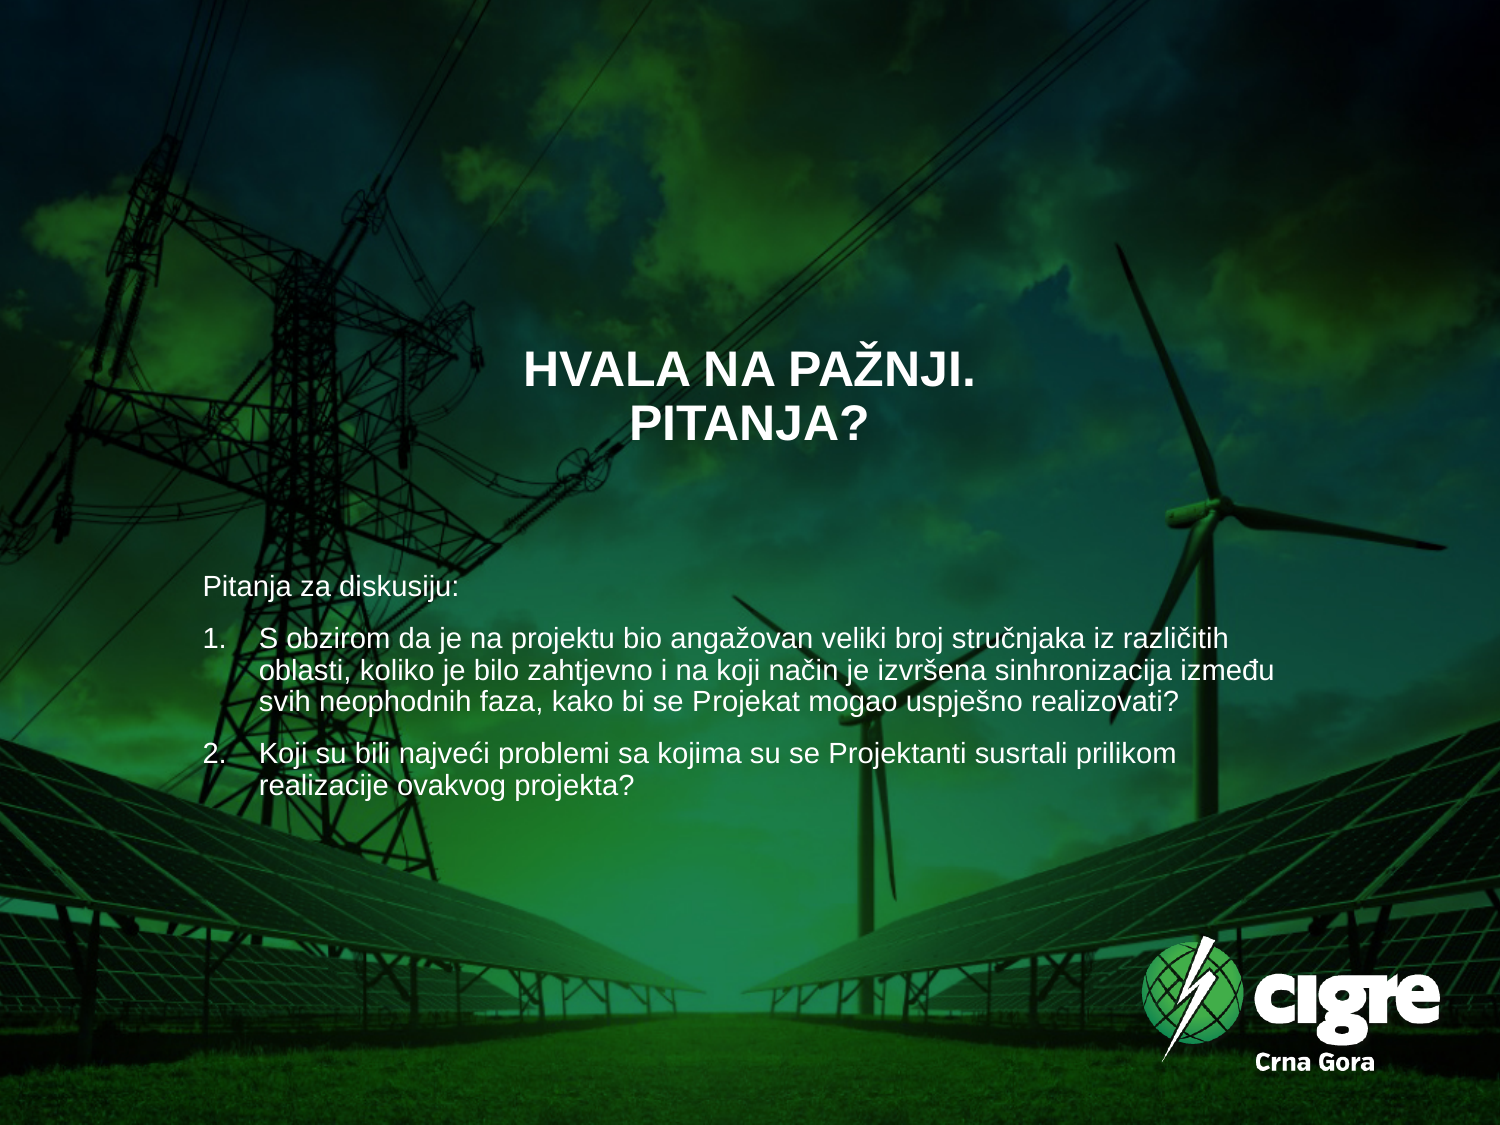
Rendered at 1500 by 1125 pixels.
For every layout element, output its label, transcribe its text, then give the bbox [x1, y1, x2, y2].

title HVALA NA PAŽNJI. PITANJA? [187, 318, 1313, 459]
picture [0, 0, 1500, 1125]
subtitle Pitanja za diskusiju: S obzirom da je na projektu bio angažovan veliki broj stručnjaka iz različitih oblasti, koliko je bilo zahtjevno i na koji način je izvršena sinhronizacija između svih neophodnih faza, kako bi se Projekat mogao uspješno realizovati? Koji su bili najveći problemi sa kojima su se Projektanti susrtali prilikom realizacije ovakvog projekta? [187, 564, 1313, 653]
